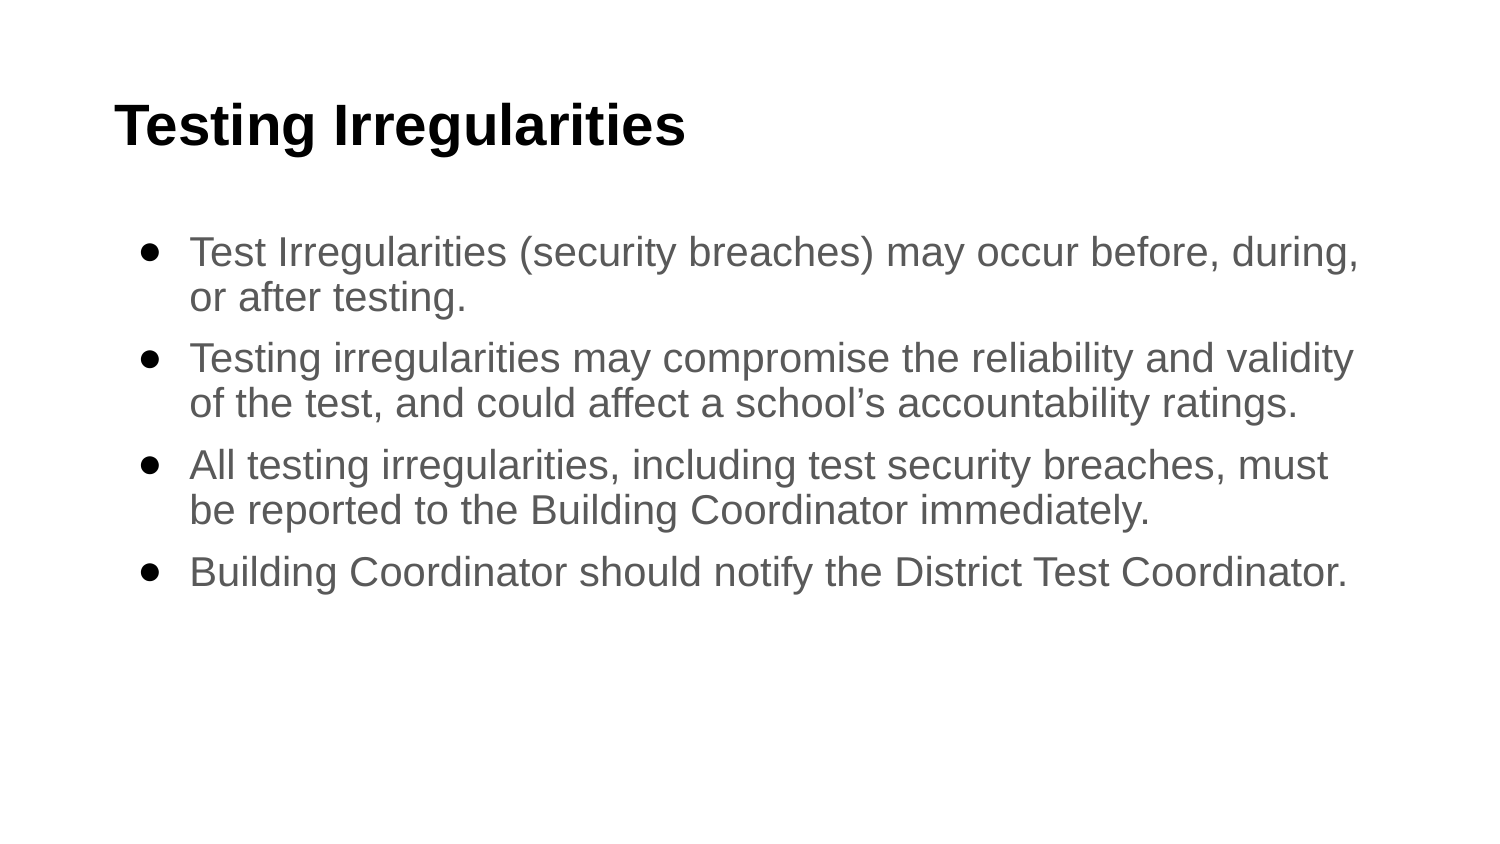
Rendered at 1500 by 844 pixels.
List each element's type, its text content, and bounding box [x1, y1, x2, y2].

list Test Irregularities (security breaches) may occur before, during, or after testing. Testing irregularities may compromise the reliability and validity of the test, and could affect a school’s accountability ratings. All testing irregularities, including test security breaches, must be reported to the Building Coordinator immediately. Building Coordinator should notify the District Test Coordinator. [103, 224, 1397, 760]
title Testing Irregularities [103, 44, 1397, 208]
